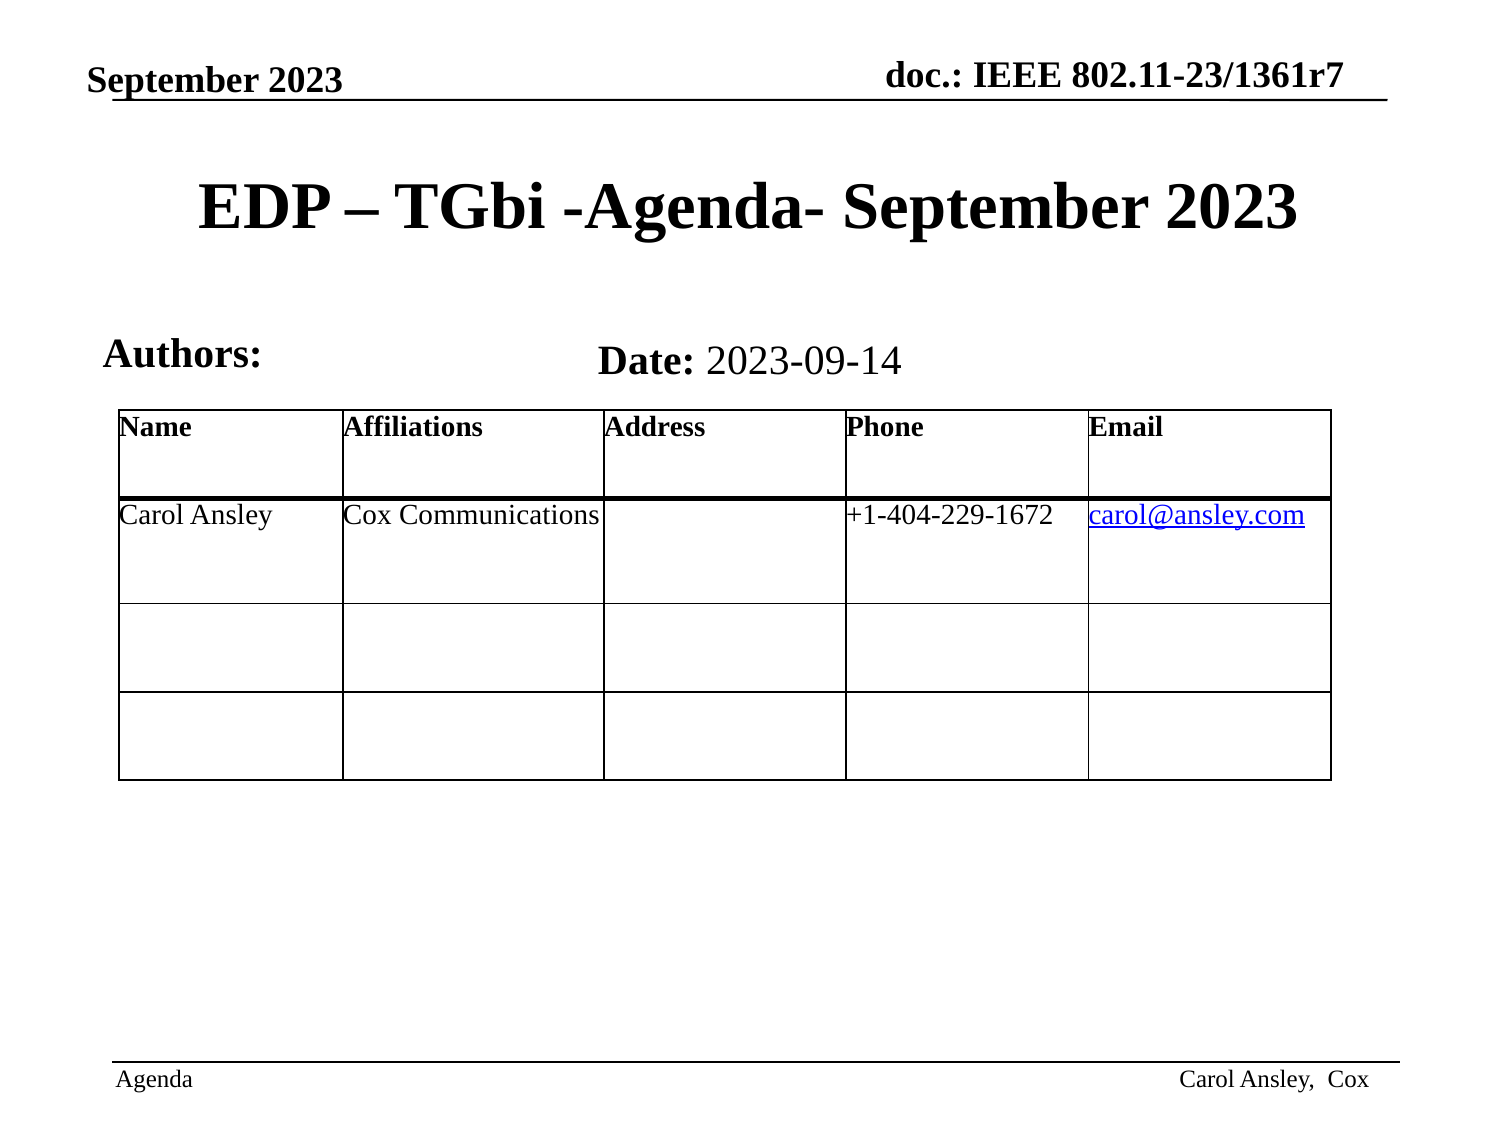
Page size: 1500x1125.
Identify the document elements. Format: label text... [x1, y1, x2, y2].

table_cell Cox Communications [344, 501, 603, 603]
table_cell [605, 604, 845, 691]
table_header Address [605, 411, 845, 496]
table_cell carol@ansley.com [1089, 501, 1330, 603]
table_cell [847, 693, 1088, 779]
table_cell +1-404-229-1672 [847, 501, 1088, 603]
table_cell [344, 693, 603, 779]
table_cell [1089, 693, 1330, 779]
table_cell [847, 604, 1088, 691]
table_header Phone [847, 411, 1088, 496]
table_cell [120, 604, 342, 691]
table_header Affiliations [344, 411, 603, 496]
text_box EDP – TGbi -Agenda- September 2023 [112, 153, 1388, 249]
table_cell Carol Ansley [120, 501, 342, 603]
table_cell [1089, 604, 1330, 691]
table_cell [120, 693, 342, 779]
table_header Email [1089, 411, 1330, 496]
table_cell [605, 501, 845, 603]
text_box Authors: [95, 318, 318, 384]
table_header Name [120, 411, 342, 496]
table_cell [344, 604, 603, 691]
text_box Date: 2023-09-14 [112, 324, 1388, 391]
table_cell [605, 693, 845, 779]
